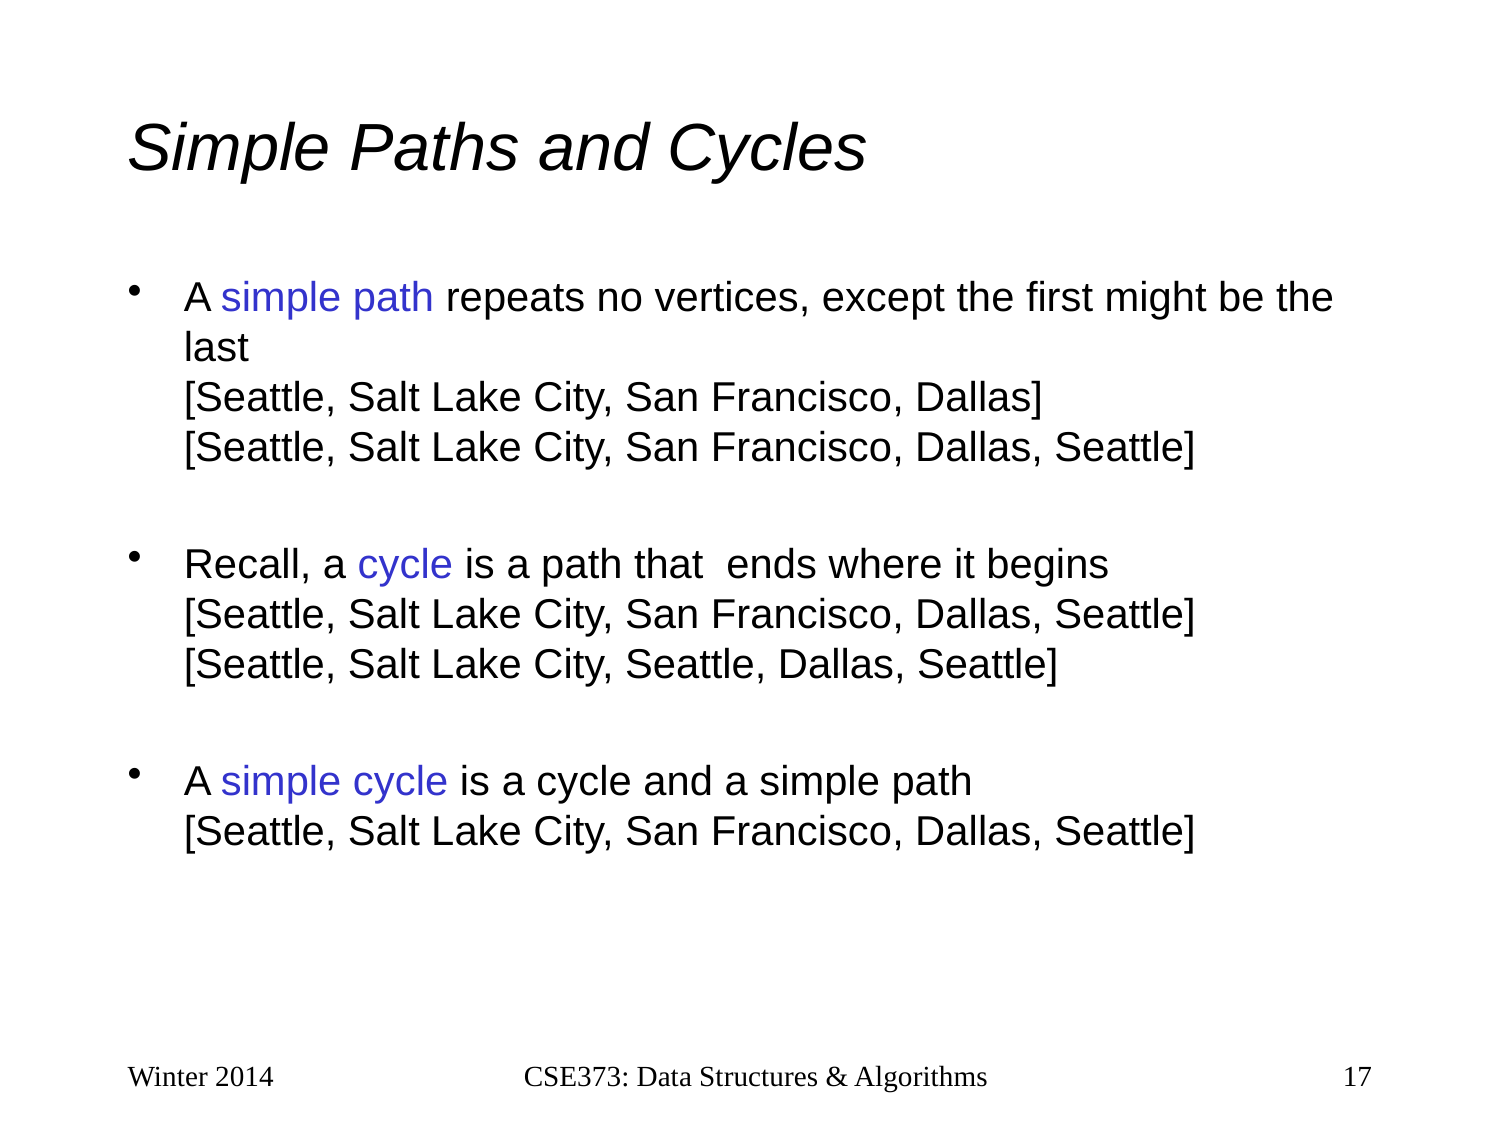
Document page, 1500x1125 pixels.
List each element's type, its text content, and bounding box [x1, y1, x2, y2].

title Simple Paths and Cycles [112, 49, 1388, 238]
slide_number Winter 2014 [112, 1049, 426, 1125]
footer CSE373: Data Structures & Algorithms [474, 1049, 1038, 1125]
list A simple path repeats no vertices, except the first might be the last [Seattle, Salt Lake City, San Francisco, Dallas] [Seattle, Salt Lake City, San Francisco, Dallas, Seattle] Recall, a cycle is a path that ends where it begins [Seattle, Salt Lake City, San Francisco, Dallas, Seattle] [Seattle, Salt Lake City, Seattle, Dallas, Seattle] A simple cycle is a cycle and a simple path [Seattle, Salt Lake City, San Francisco, Dallas, Seattle] [112, 262, 1388, 1001]
slide_number 17 [1074, 1049, 1388, 1125]
